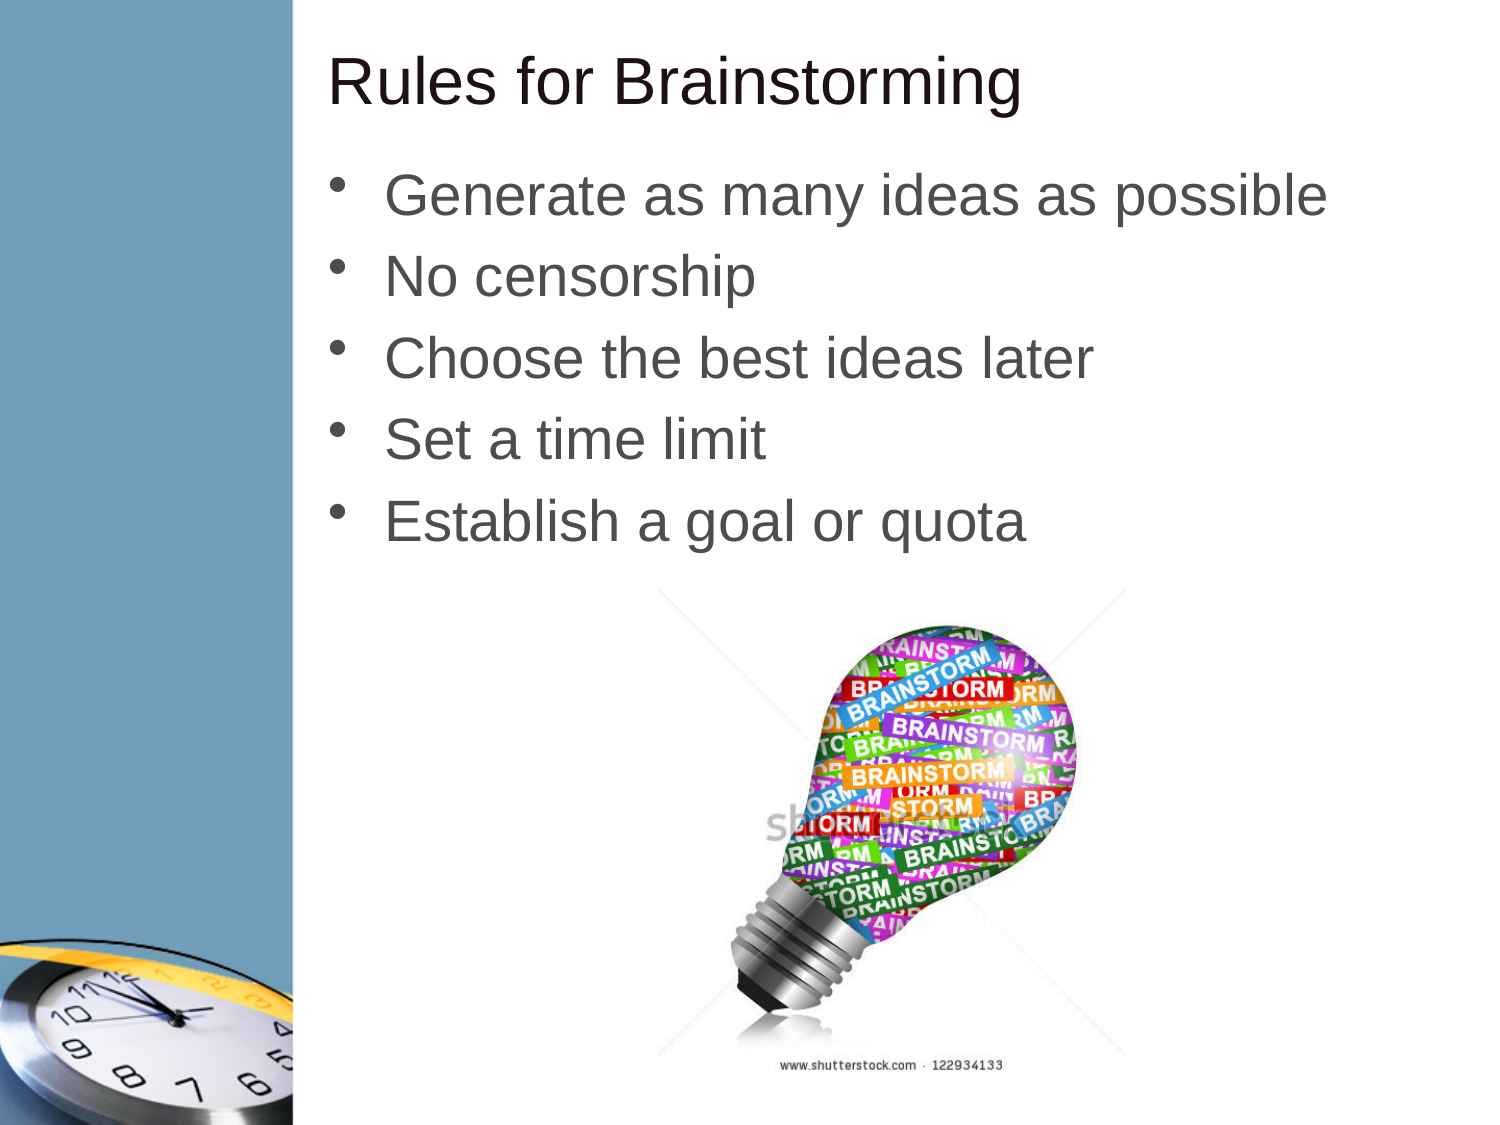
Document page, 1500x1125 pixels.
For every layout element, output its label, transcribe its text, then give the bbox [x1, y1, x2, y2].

list Generate as many ideas as possible No censorship Choose the best ideas later Set a time limit Establish a goal or quota [312, 149, 1471, 1106]
title Rules for Brainstorming [312, 19, 1471, 138]
picture [0, 0, 1500, 1125]
